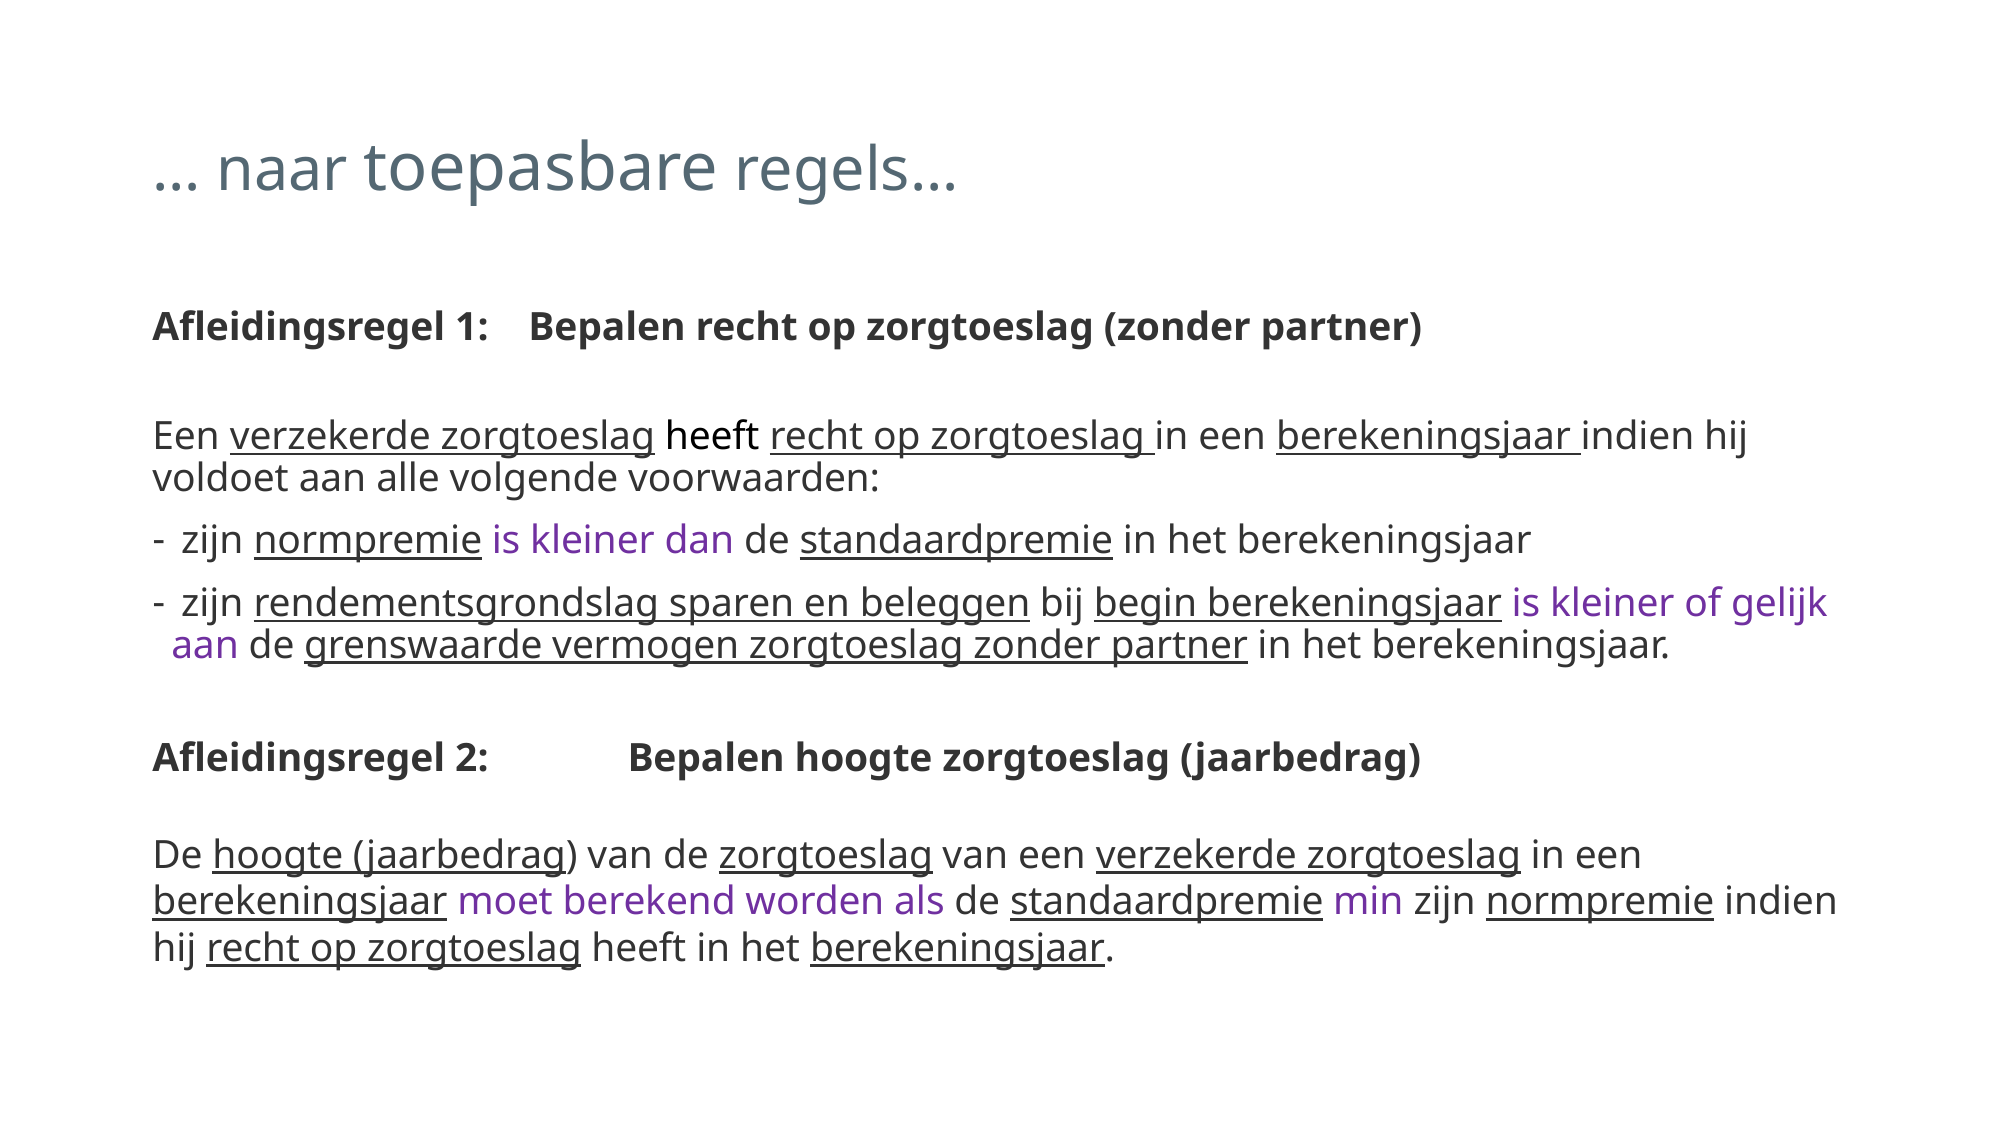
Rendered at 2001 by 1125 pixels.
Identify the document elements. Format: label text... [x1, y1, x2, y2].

list Afleidingsregel 1: Bepalen recht op zorgtoeslag (zonder partner) Een verzekerde zorgtoeslag heeft recht op zorgtoeslag in een berekeningsjaar indien hij voldoet aan alle volgende voorwaarden: zijn normpremie is kleiner dan de standaardpremie in het berekeningsjaar zijn rendementsgrondslag sparen en beleggen bij begin berekeningsjaar is kleiner of gelijk aan de grenswaarde vermogen zorgtoeslag zonder partner in het berekeningsjaar. Afleidingsregel 2: Bepalen hoogte zorgtoeslag (jaarbedrag) De hoogte (jaarbedrag) van de zorgtoeslag van een verzekerde zorgtoeslag in een berekeningsjaar moet berekend worden als de standaardpremie min zijn normpremie indien hij recht op zorgtoeslag heeft in het berekeningsjaar. [137, 299, 1863, 1014]
title … naar toepasbare regels… [137, 59, 1863, 278]
